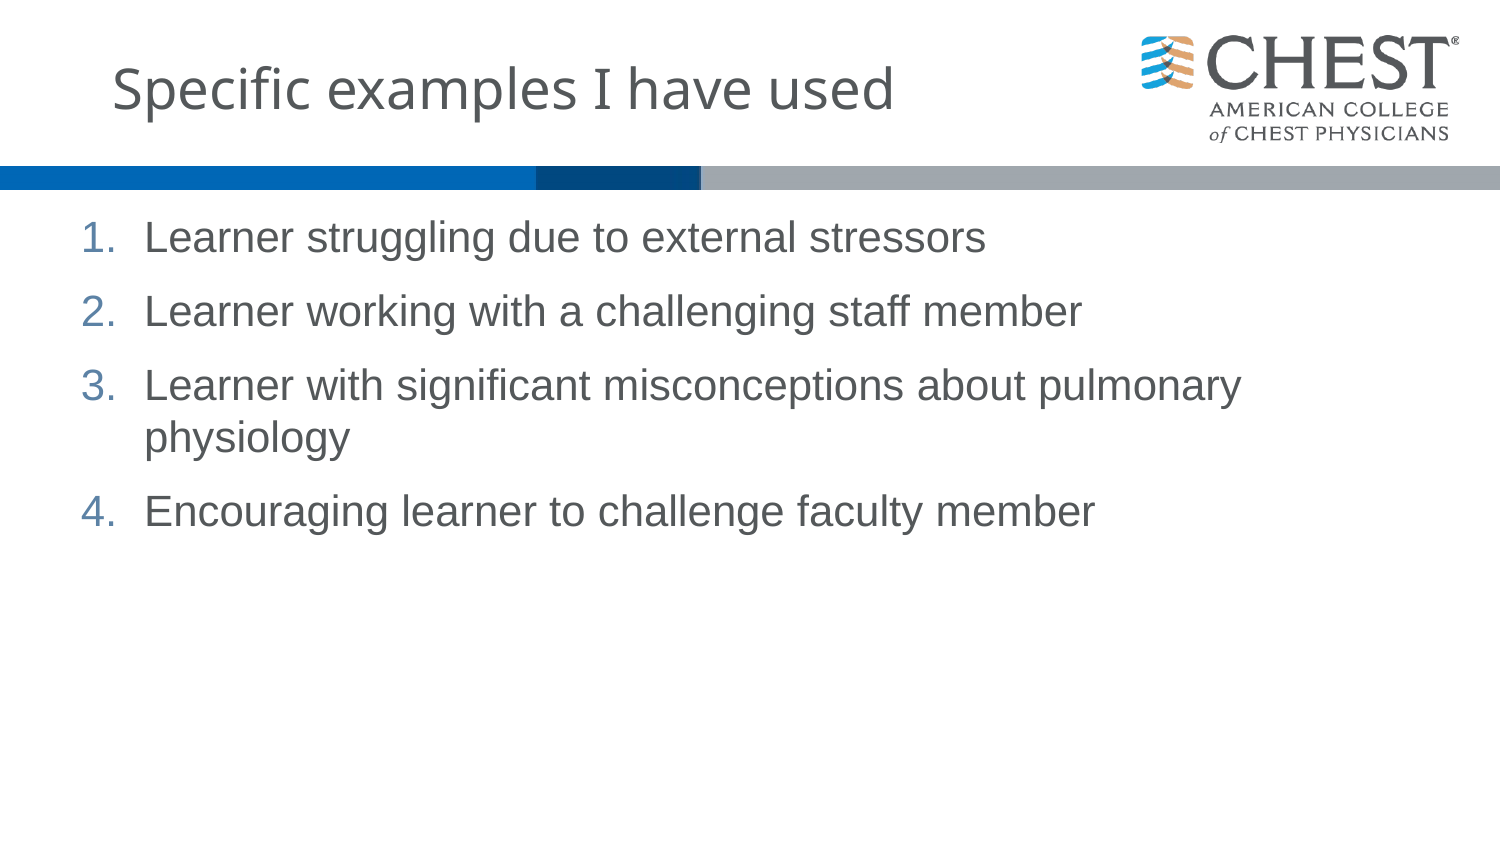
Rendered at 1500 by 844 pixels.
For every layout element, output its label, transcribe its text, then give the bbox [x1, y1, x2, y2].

title Specific examples I have used [97, 38, 1110, 136]
list Learner struggling due to external stressors Learner working with a challenging staff member Learner with significant misconceptions about pulmonary physiology Encouraging learner to challenge faculty member [65, 201, 1383, 594]
picture [0, 166, 1500, 190]
